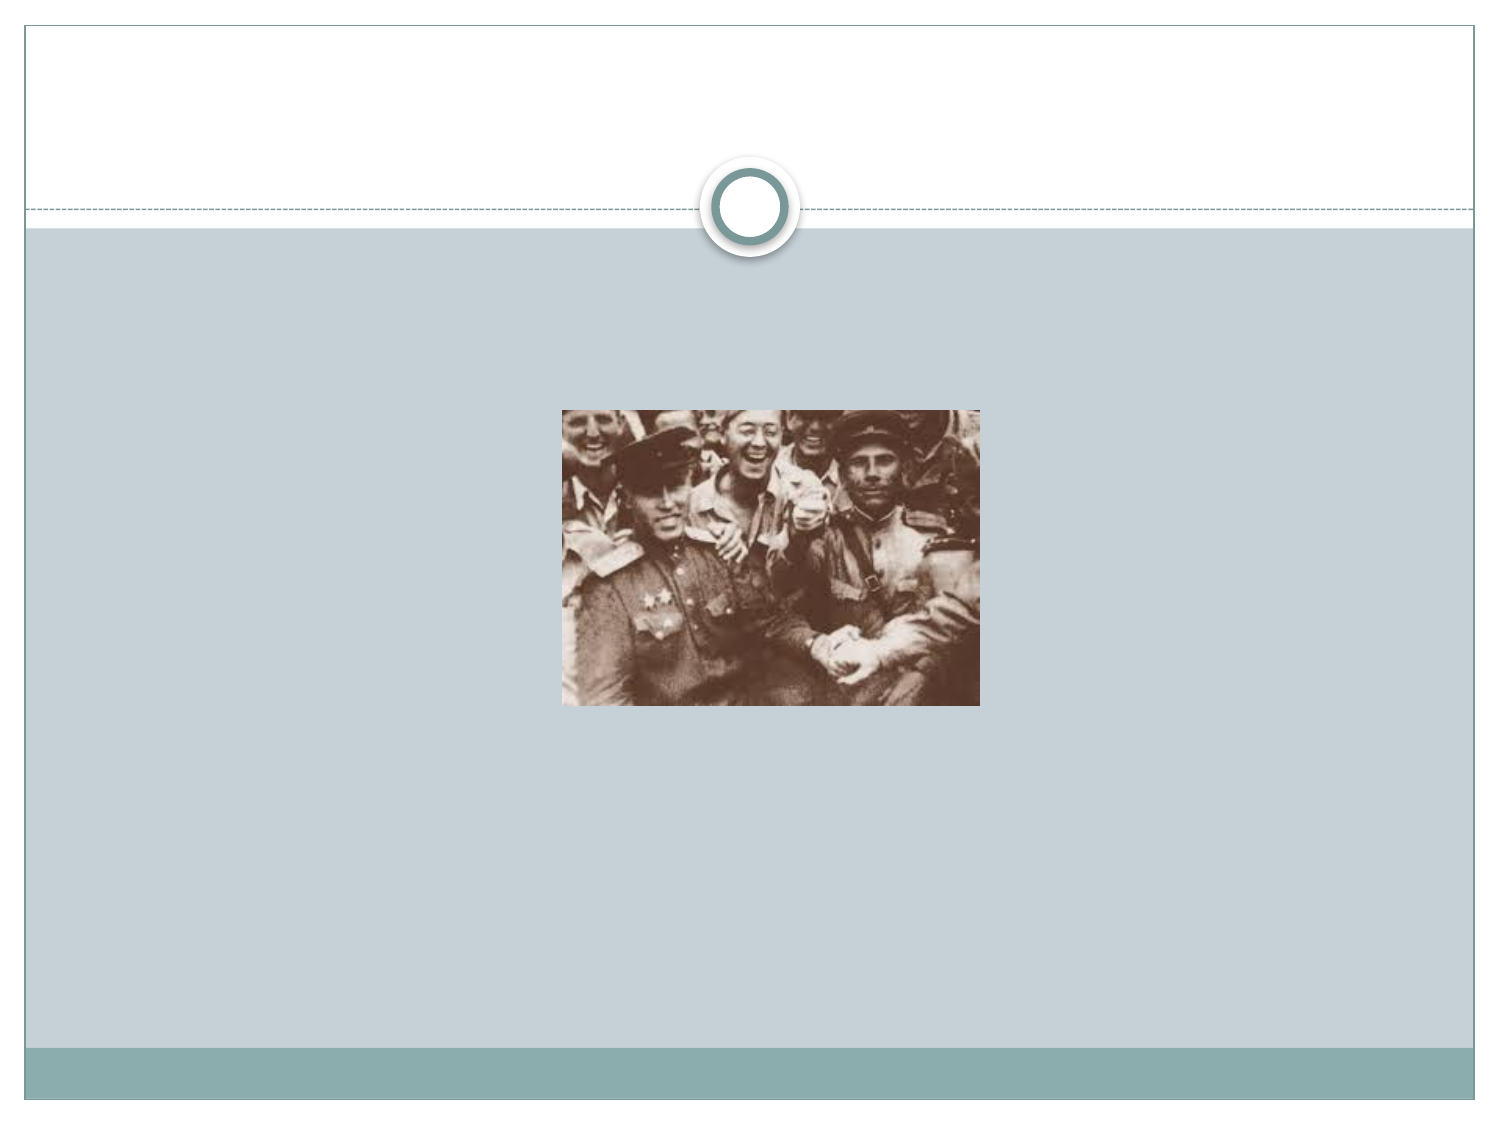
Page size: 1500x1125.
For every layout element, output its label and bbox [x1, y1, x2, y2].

picture [562, 409, 980, 706]
